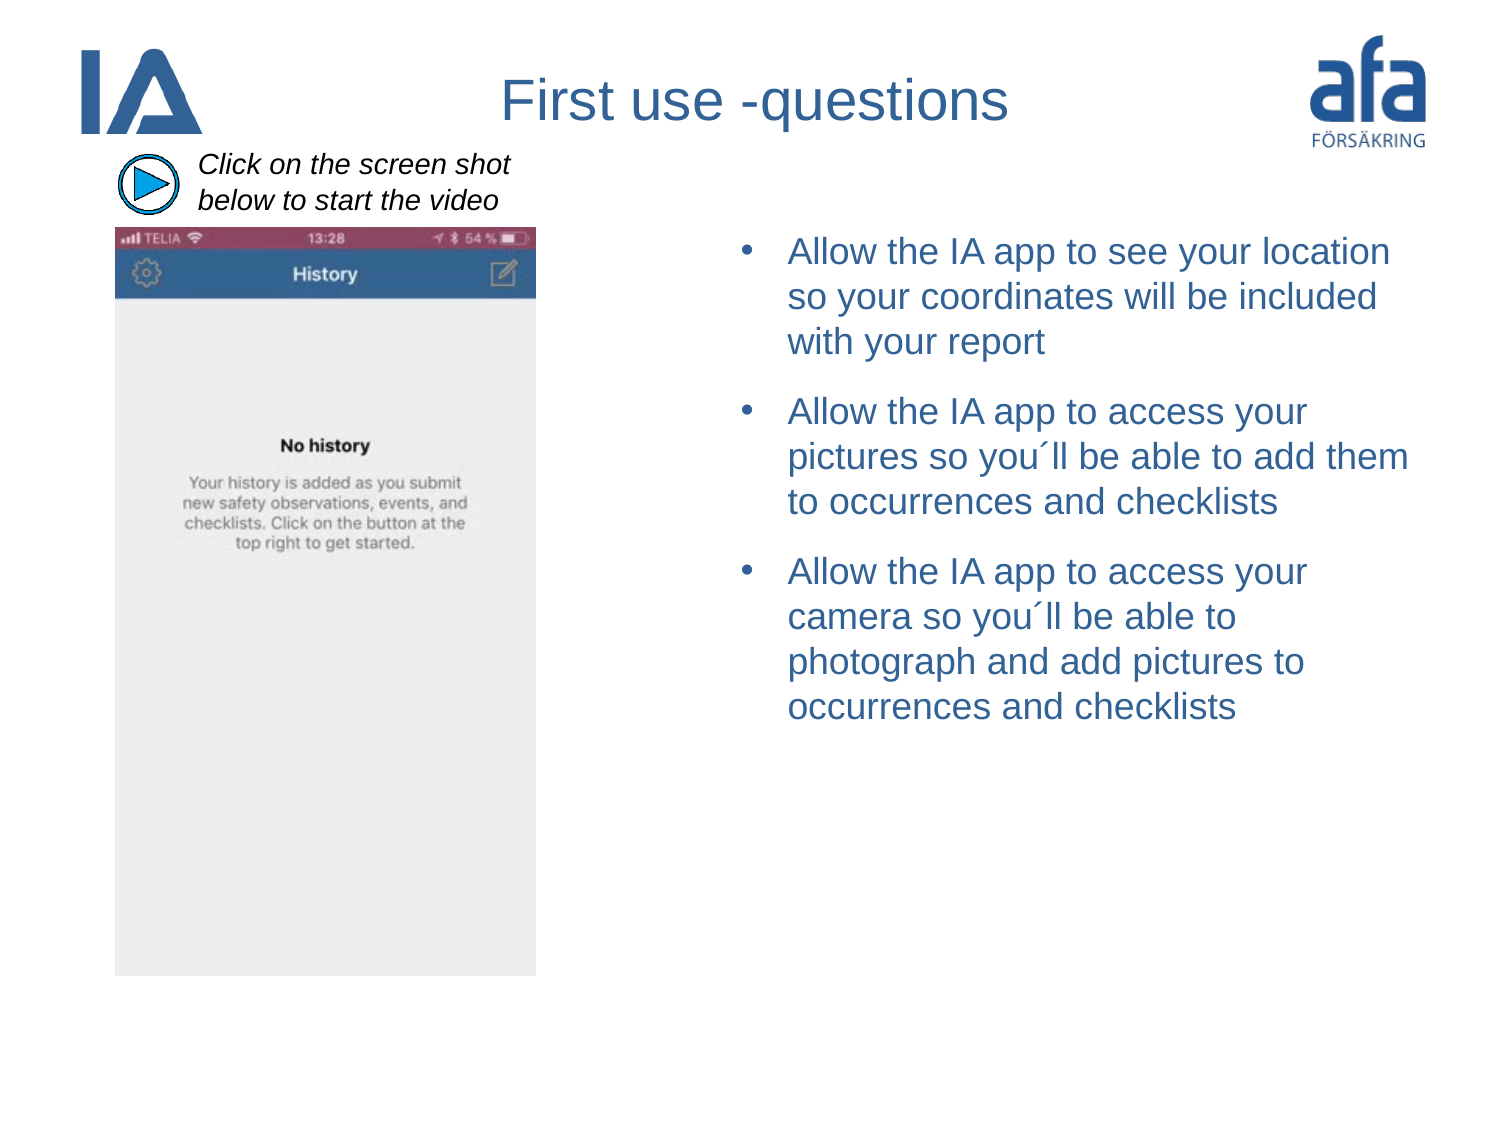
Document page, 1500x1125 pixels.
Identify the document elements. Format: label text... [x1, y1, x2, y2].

picture [1310, 35, 1426, 148]
text_box Click on the screen shot below to start the video [185, 138, 561, 224]
picture [73, 45, 208, 139]
text_box Allow the IA app to see your location so your coordinates will be included with your report Allow the IA app to access your pictures so you´ll be able to add them to occurrences and checklists Allow the IA app to access your camera so you´ll be able to photograph and add pictures to occurrences and checklists [725, 219, 1435, 735]
picture [111, 148, 184, 221]
text_box First use -questions [213, 54, 1306, 185]
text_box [113, 226, 537, 977]
